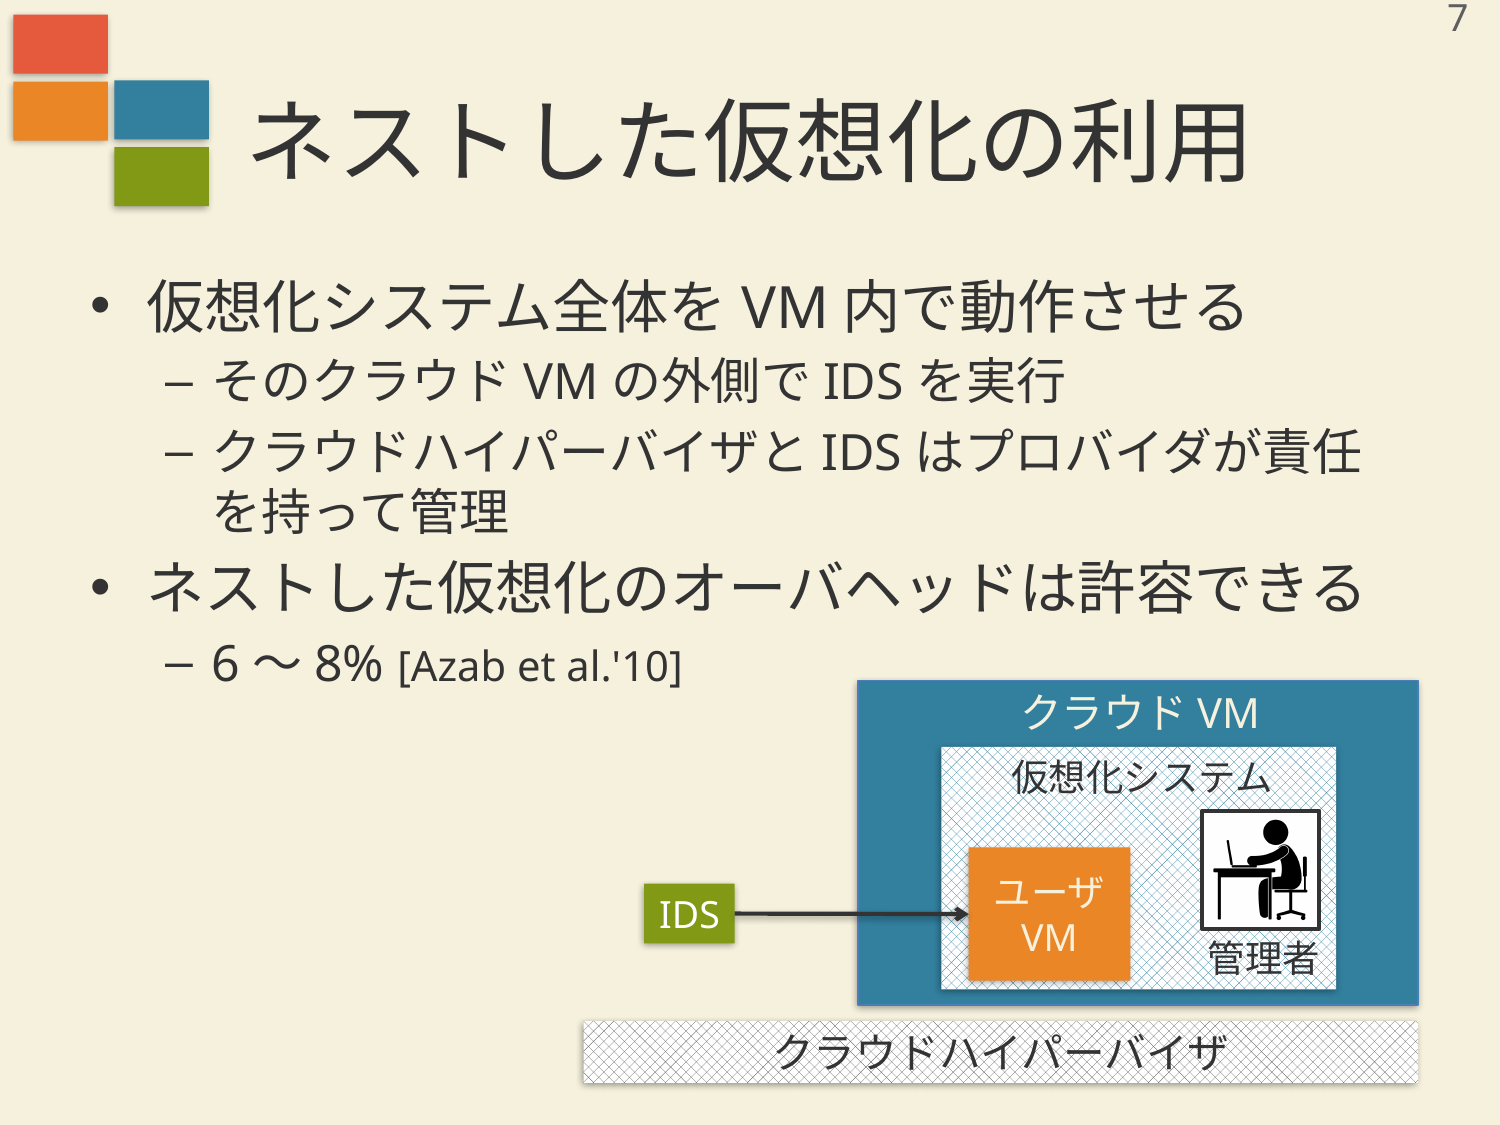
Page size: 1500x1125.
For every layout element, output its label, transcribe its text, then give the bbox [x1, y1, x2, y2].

list 仮想化システム全体をVM内で動作させる そのクラウドVMの外側でIDSを実行 クラウドハイパーバイザとIDSはプロバイダが責任を持って管理 ネストした仮想化のオーバヘッドは許容できる 6〜8% [Azab et al.'10] [75, 262, 1425, 1005]
slide_number 7 [1402, 0, 1500, 43]
title ネストした仮想化の利用 [75, 45, 1425, 233]
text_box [583, 679, 1419, 1084]
